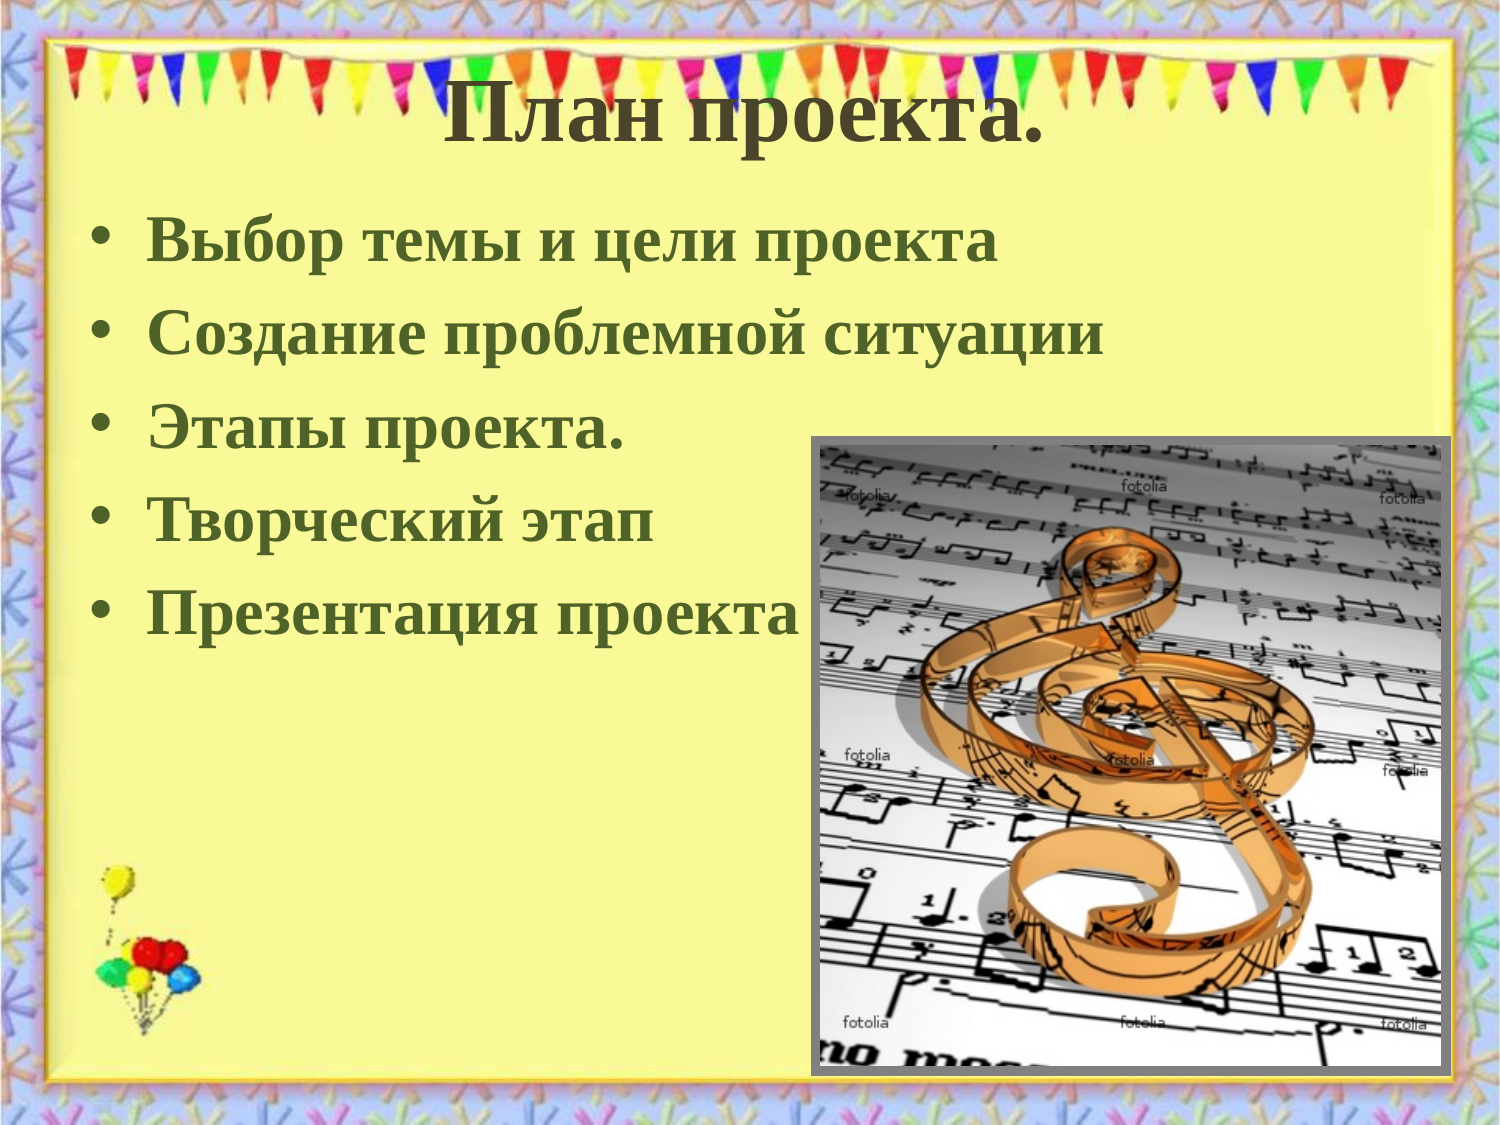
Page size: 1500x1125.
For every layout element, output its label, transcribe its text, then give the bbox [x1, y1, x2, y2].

picture [0, 0, 1500, 1125]
text_box Выбор темы и цели проекта Создание проблемной ситуации Этапы проекта. Творческий этап Презентация проекта [74, 187, 1425, 1005]
text_box План проекта. [70, 42, 1421, 207]
